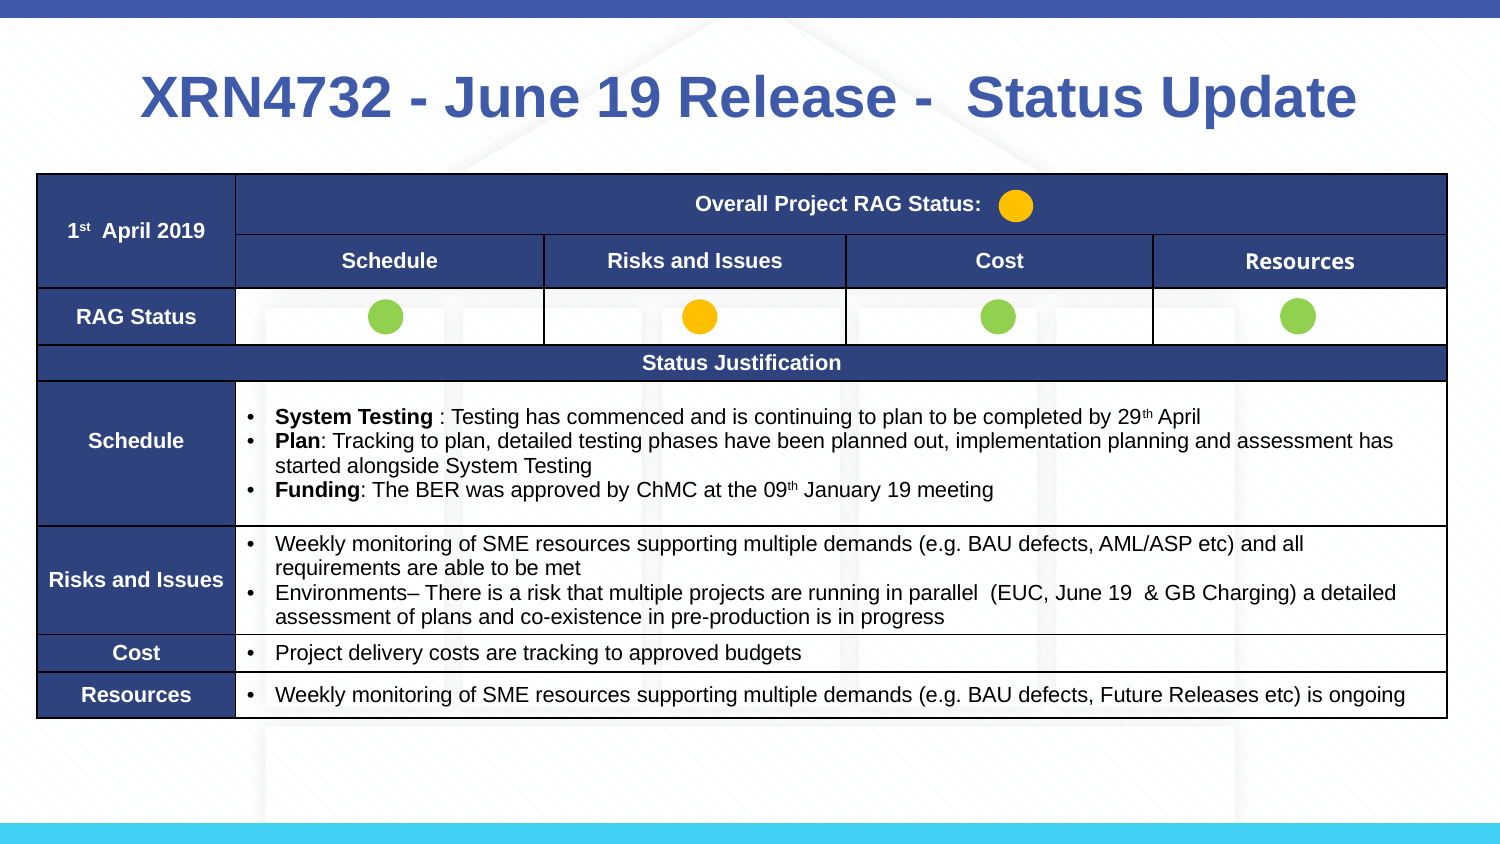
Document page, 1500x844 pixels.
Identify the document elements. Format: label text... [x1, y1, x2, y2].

table_cell Risks and Issues [545, 235, 845, 287]
text_box [978, 297, 1018, 337]
table_cell Resources [38, 673, 235, 717]
text_box [996, 187, 1036, 225]
table_cell Weekly monitoring of SME resources supporting multiple demands (e.g. BAU defects, Future Releases etc) is ongoing [236, 673, 1446, 717]
table_cell Schedule [236, 235, 543, 287]
table_header 1st April 2019 [38, 175, 235, 287]
table_cell Weekly monitoring of SME resources supporting multiple demands (e.g. BAU defects, AML/ASP etc) and all requirements are able to be met Environments– There is a risk that multiple projects are running in parallel (EUC, June 19 & GB Charging) a detailed assessment of plans and co-existence in pre-production is in progress [236, 527, 1446, 634]
table_header Overall Project RAG Status: [236, 175, 1446, 234]
text_box [680, 297, 720, 337]
table_cell Risks and Issues [38, 527, 235, 634]
table_cell Status Justification [38, 346, 1446, 380]
text_box [365, 297, 406, 337]
text_box [1278, 295, 1319, 337]
table_cell Project delivery costs are tracking to approved budgets [236, 635, 1446, 671]
table_cell RAG Status [38, 289, 235, 344]
title XRN4732 - June 19 Release - Status Update [75, 41, 1425, 146]
table_cell [1154, 289, 1446, 344]
table_cell [847, 289, 1152, 344]
table_cell [545, 289, 845, 344]
table_cell Cost [38, 635, 235, 671]
table_cell Schedule [38, 382, 235, 525]
table_cell Resources [1154, 235, 1446, 287]
table_cell System Testing : Testing has commenced and is continuing to plan to be completed by 29th April Plan: Tracking to plan, detailed testing phases have been planned out, implementation planning and assessment has started alongside System Testing Funding: The BER was approved by ChMC at the 09th January 19 meeting [236, 382, 1446, 525]
table_cell [236, 289, 543, 344]
picture [0, 0, 1500, 844]
table_cell Cost [847, 235, 1152, 287]
